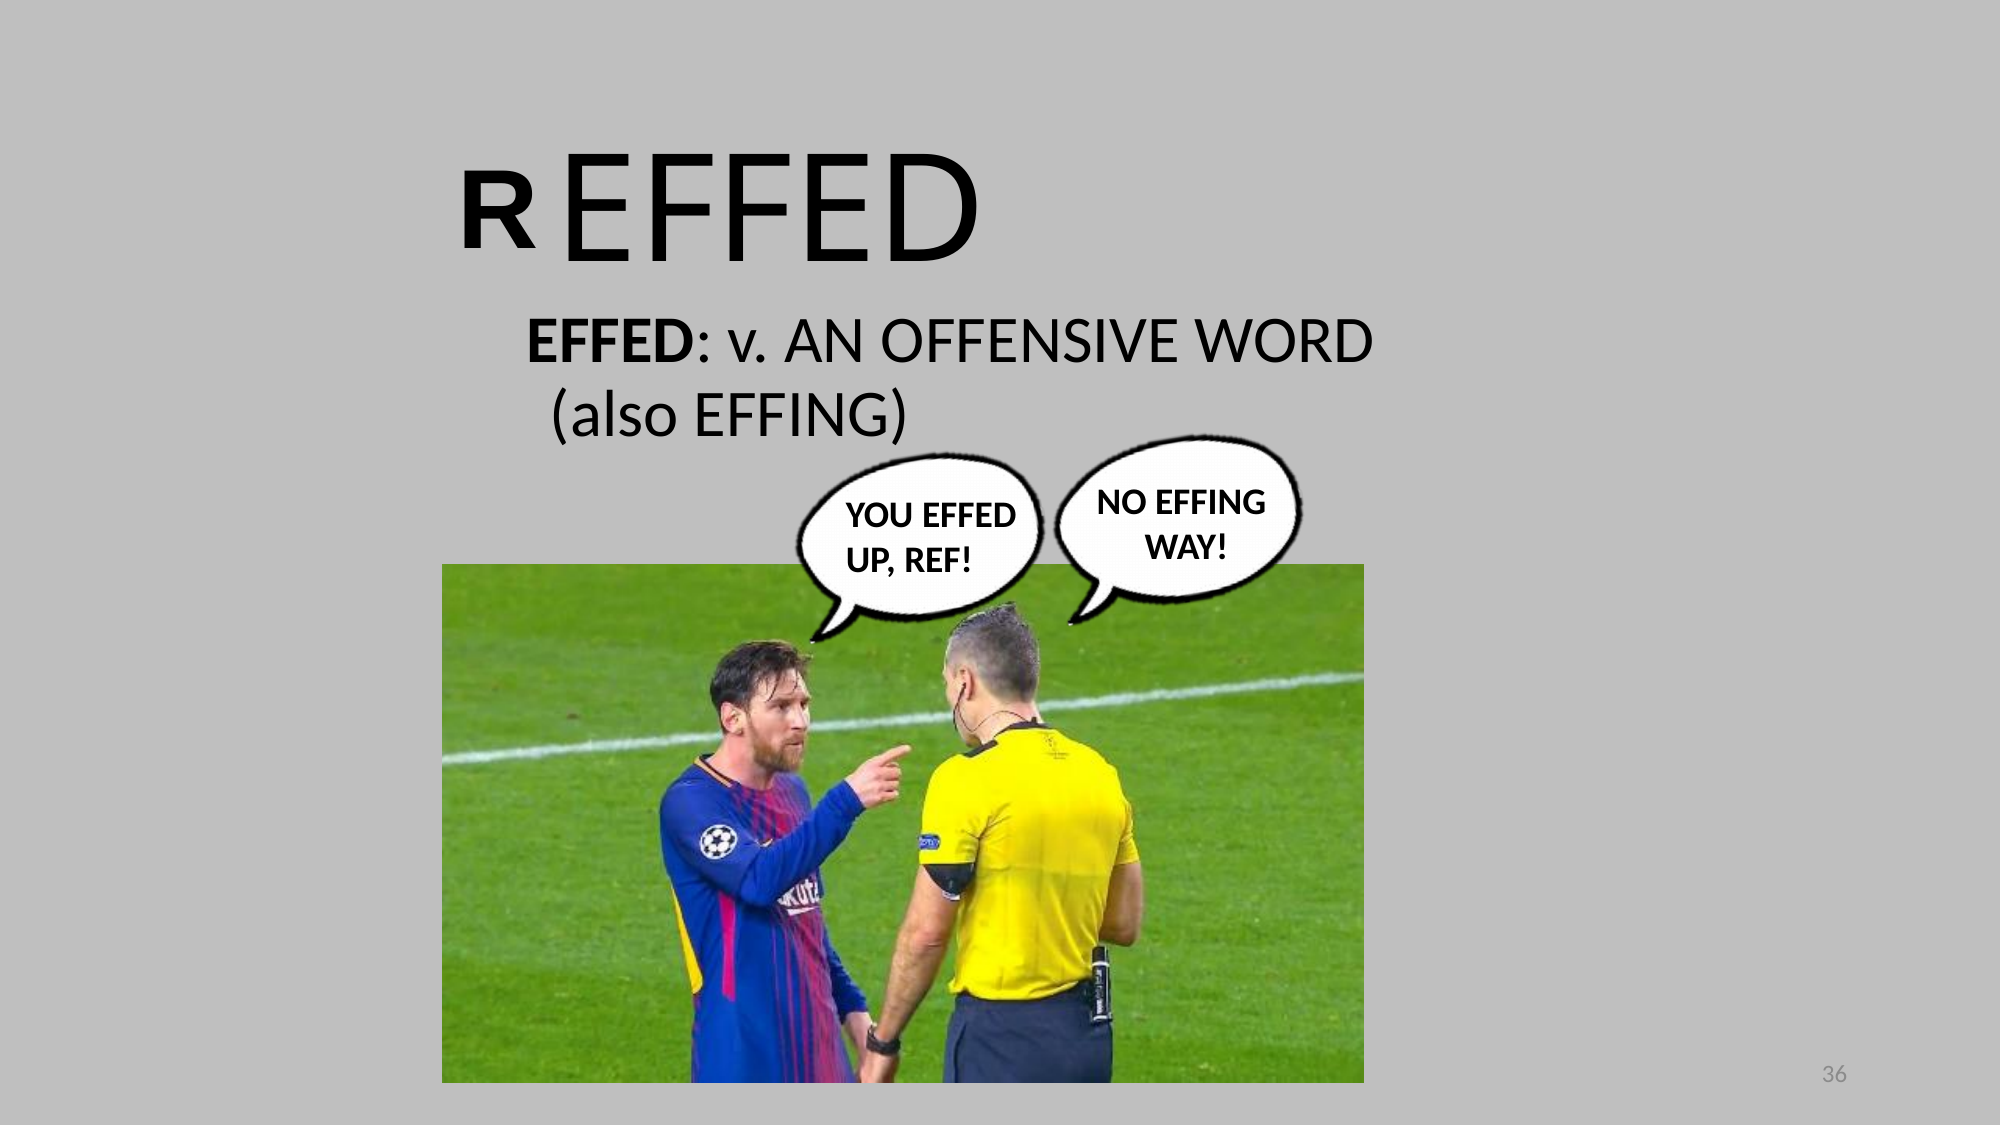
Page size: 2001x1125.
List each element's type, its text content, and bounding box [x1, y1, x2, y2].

text_box (also EFFING) [535, 362, 944, 458]
text_box EFFED [539, 104, 1399, 288]
picture [442, 398, 1364, 1083]
text_box R [442, 129, 576, 279]
text_box EFFED: v. AN OFFENSIVE WORD [511, 288, 1488, 384]
slide_number 36 [1412, 1042, 1863, 1103]
